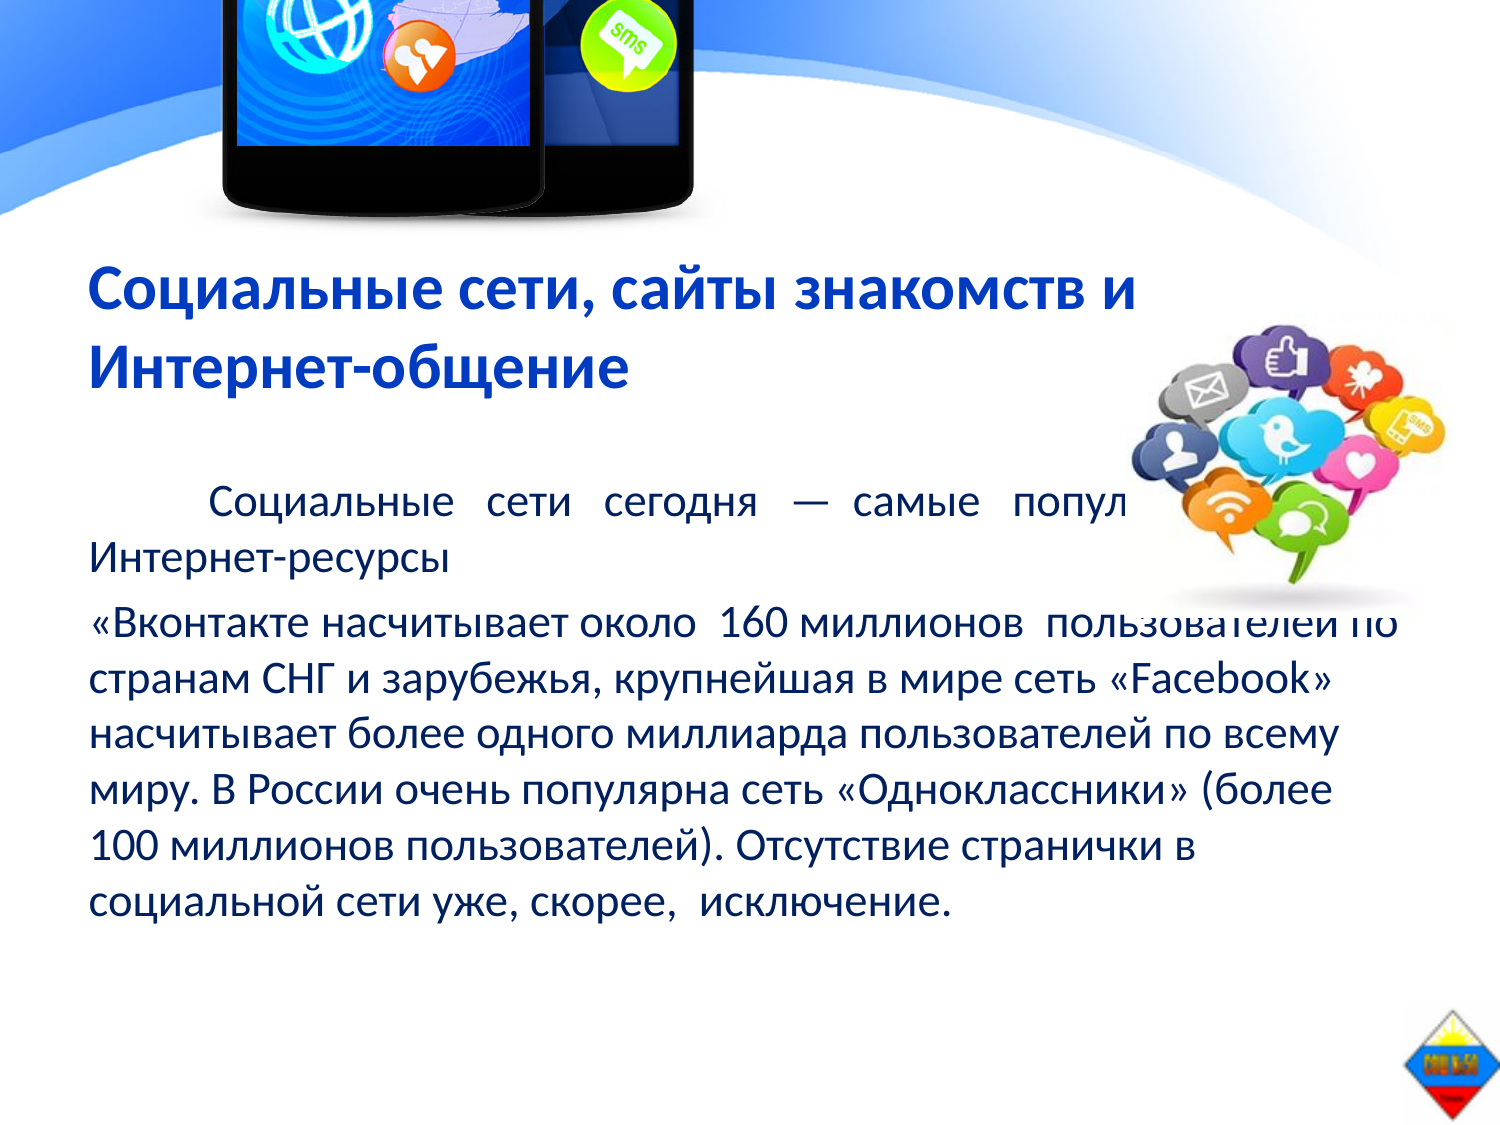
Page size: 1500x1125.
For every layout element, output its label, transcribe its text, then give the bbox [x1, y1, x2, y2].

title Социальные сети, сайты знакомств и Интернет-общение [73, 236, 1427, 462]
picture [0, 0, 1500, 1125]
list Социальные сети сегодня — самые популярные Интернет-ресурсы «Вконтакте насчитывает около 160 миллионов пользователей по странам СНГ и зарубежья, крупнейшая в мире сеть «Facebook» насчитывает более одного миллиарда пользователей по всему миру. В России очень популярна сеть «Одноклассники» (более 100 миллионов пользователей). Отсутствие странички в социальной сети уже, скорее, исключение. [73, 462, 1427, 989]
